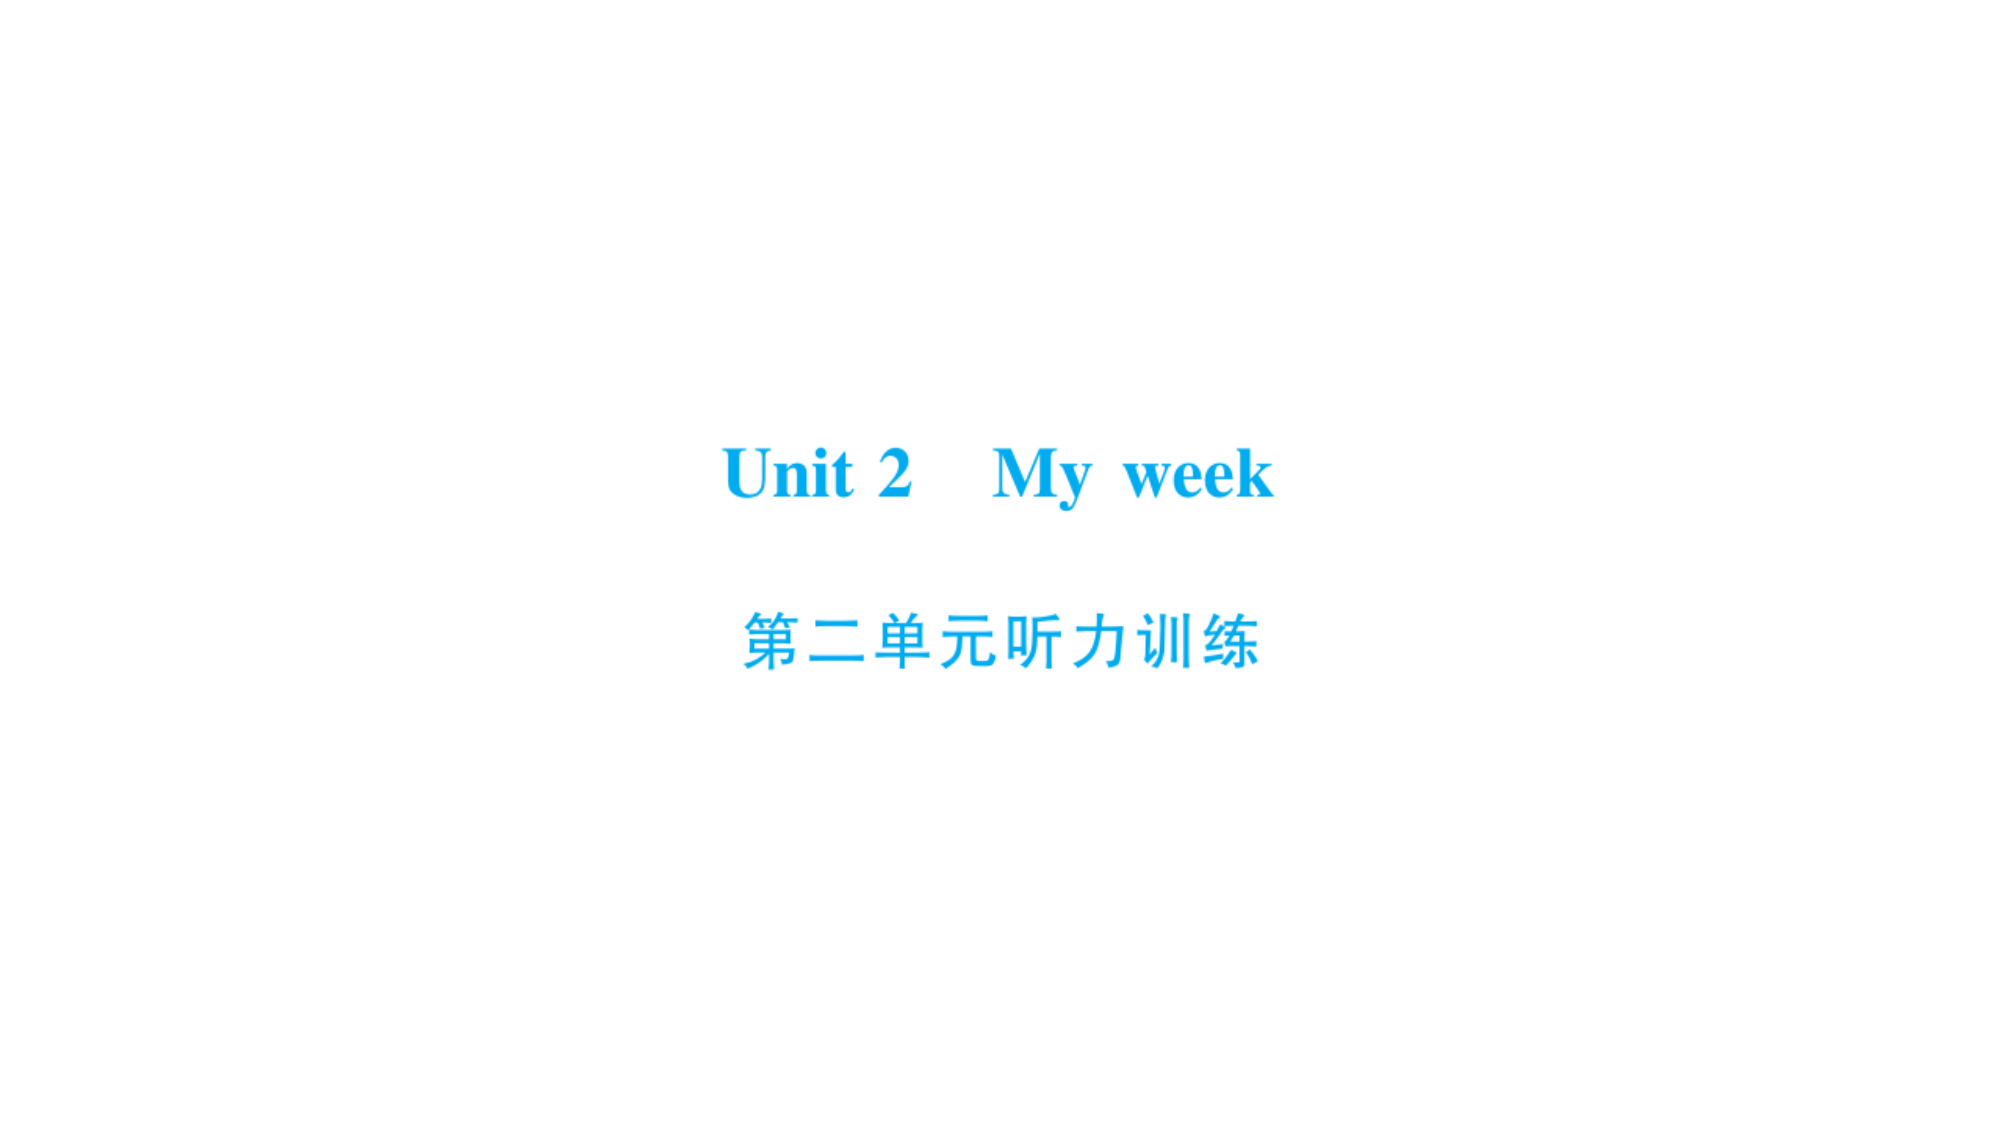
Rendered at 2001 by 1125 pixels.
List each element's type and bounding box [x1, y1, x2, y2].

picture [525, 432, 1475, 563]
picture [728, 595, 1271, 680]
